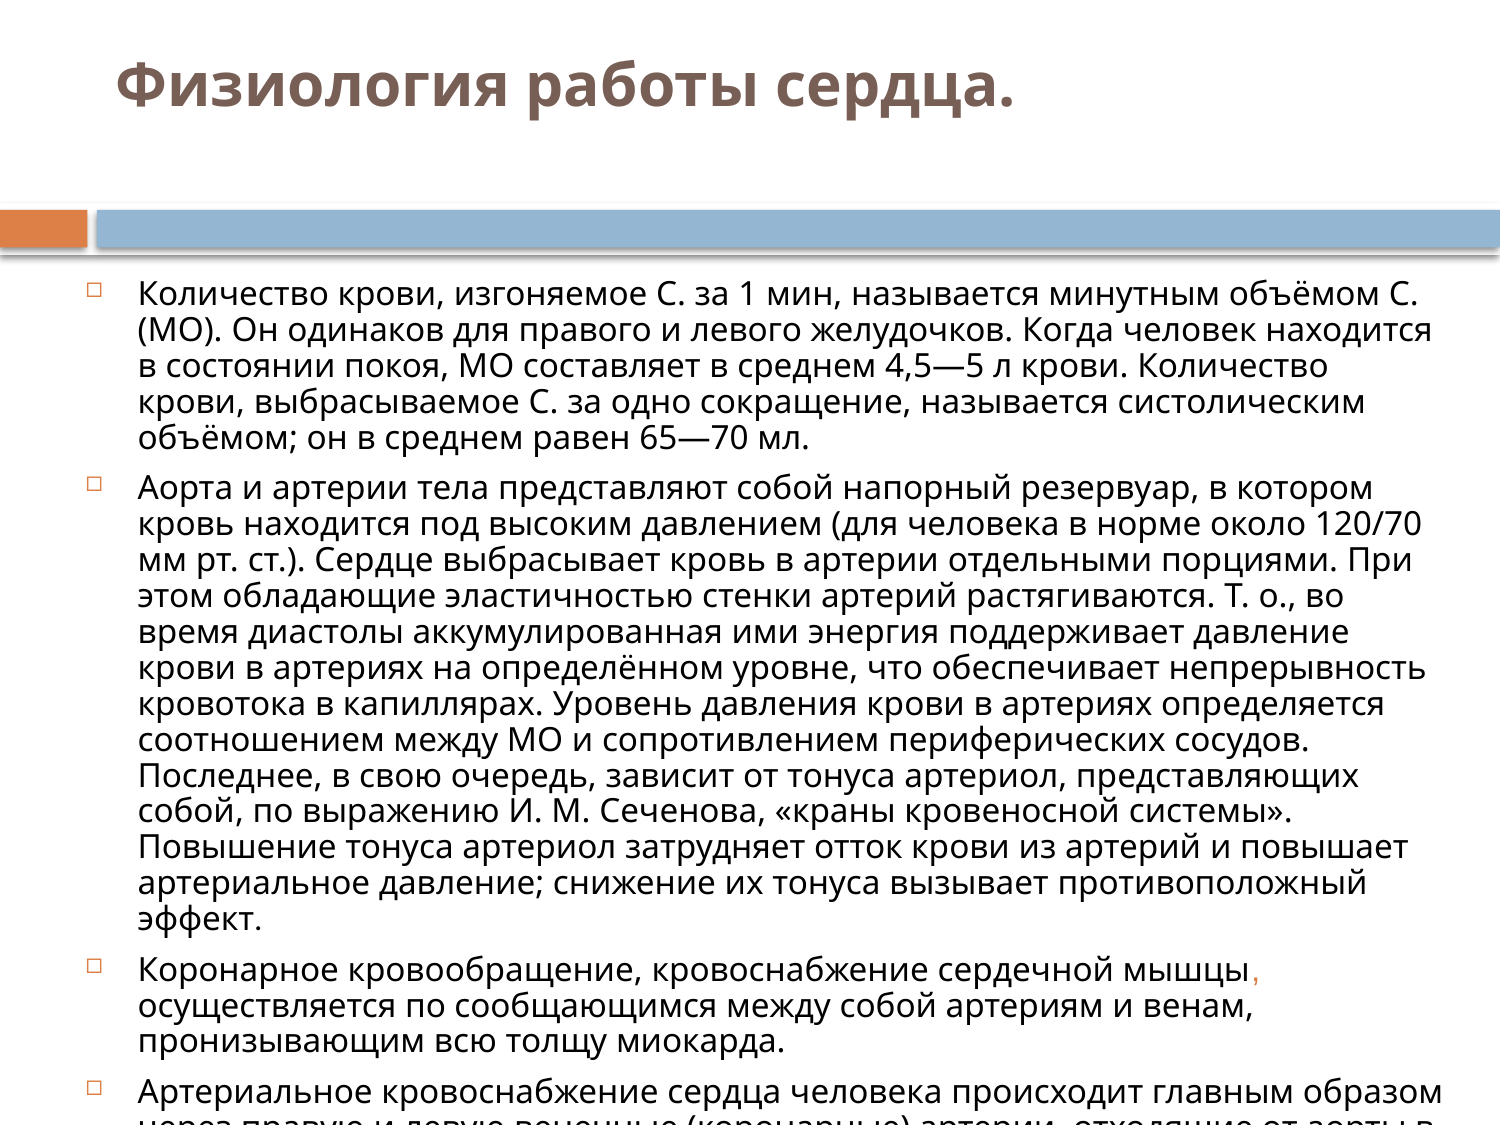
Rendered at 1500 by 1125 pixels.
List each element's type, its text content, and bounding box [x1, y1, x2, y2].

title Физиология работы сердца. [100, 37, 1439, 201]
list Количество крови, изгоняемое С. за 1 мин, называется минутным объёмом С. (МО). Он одинаков для правого и левого желудочков. Когда человек находится в состоянии покоя, МО составляет в среднем 4,5—5 л крови. Количество крови, выбрасываемое С. за одно сокращение, называется систолическим объёмом; он в среднем равен 65—70 мл. Аорта и артерии тела представляют собой напорный резервуар, в котором кровь находится под высоким давлением (для человека в норме около 120/70 мм рт. ст.). Сердце выбрасывает кровь в артерии отдельными порциями. При этом обладающие эластичностью стенки артерий растягиваются. Т. о., во время диастолы аккумулированная ими энергия поддерживает давление крови в артериях на определённом уровне, что обеспечивает непрерывность кровотока в капиллярах. Уровень давления крови в артериях определяется соотношением между МО и сопротивлением периферических сосудов. Последнее, в свою очередь, зависит от тонуса артериол, представляющих собой, по выражению И. М. Сеченова, «краны кровеносной системы». Повышение тонуса артериол затрудняет отток крови из артерий и повышает артериальное давление; снижение их тонуса вызывает противоположный эффект. Коронарное кровообращение, кровоснабжение сердечной мышцы, осуществляется по сообщающимся между собой артериям и венам, пронизывающим всю толщу миокарда. Артериальное кровоснабжение сердца человека происходит главным образом через правую и левую венечные (коронарные) артерии, отходящие от аорты в её начале. [70, 269, 1461, 1088]
